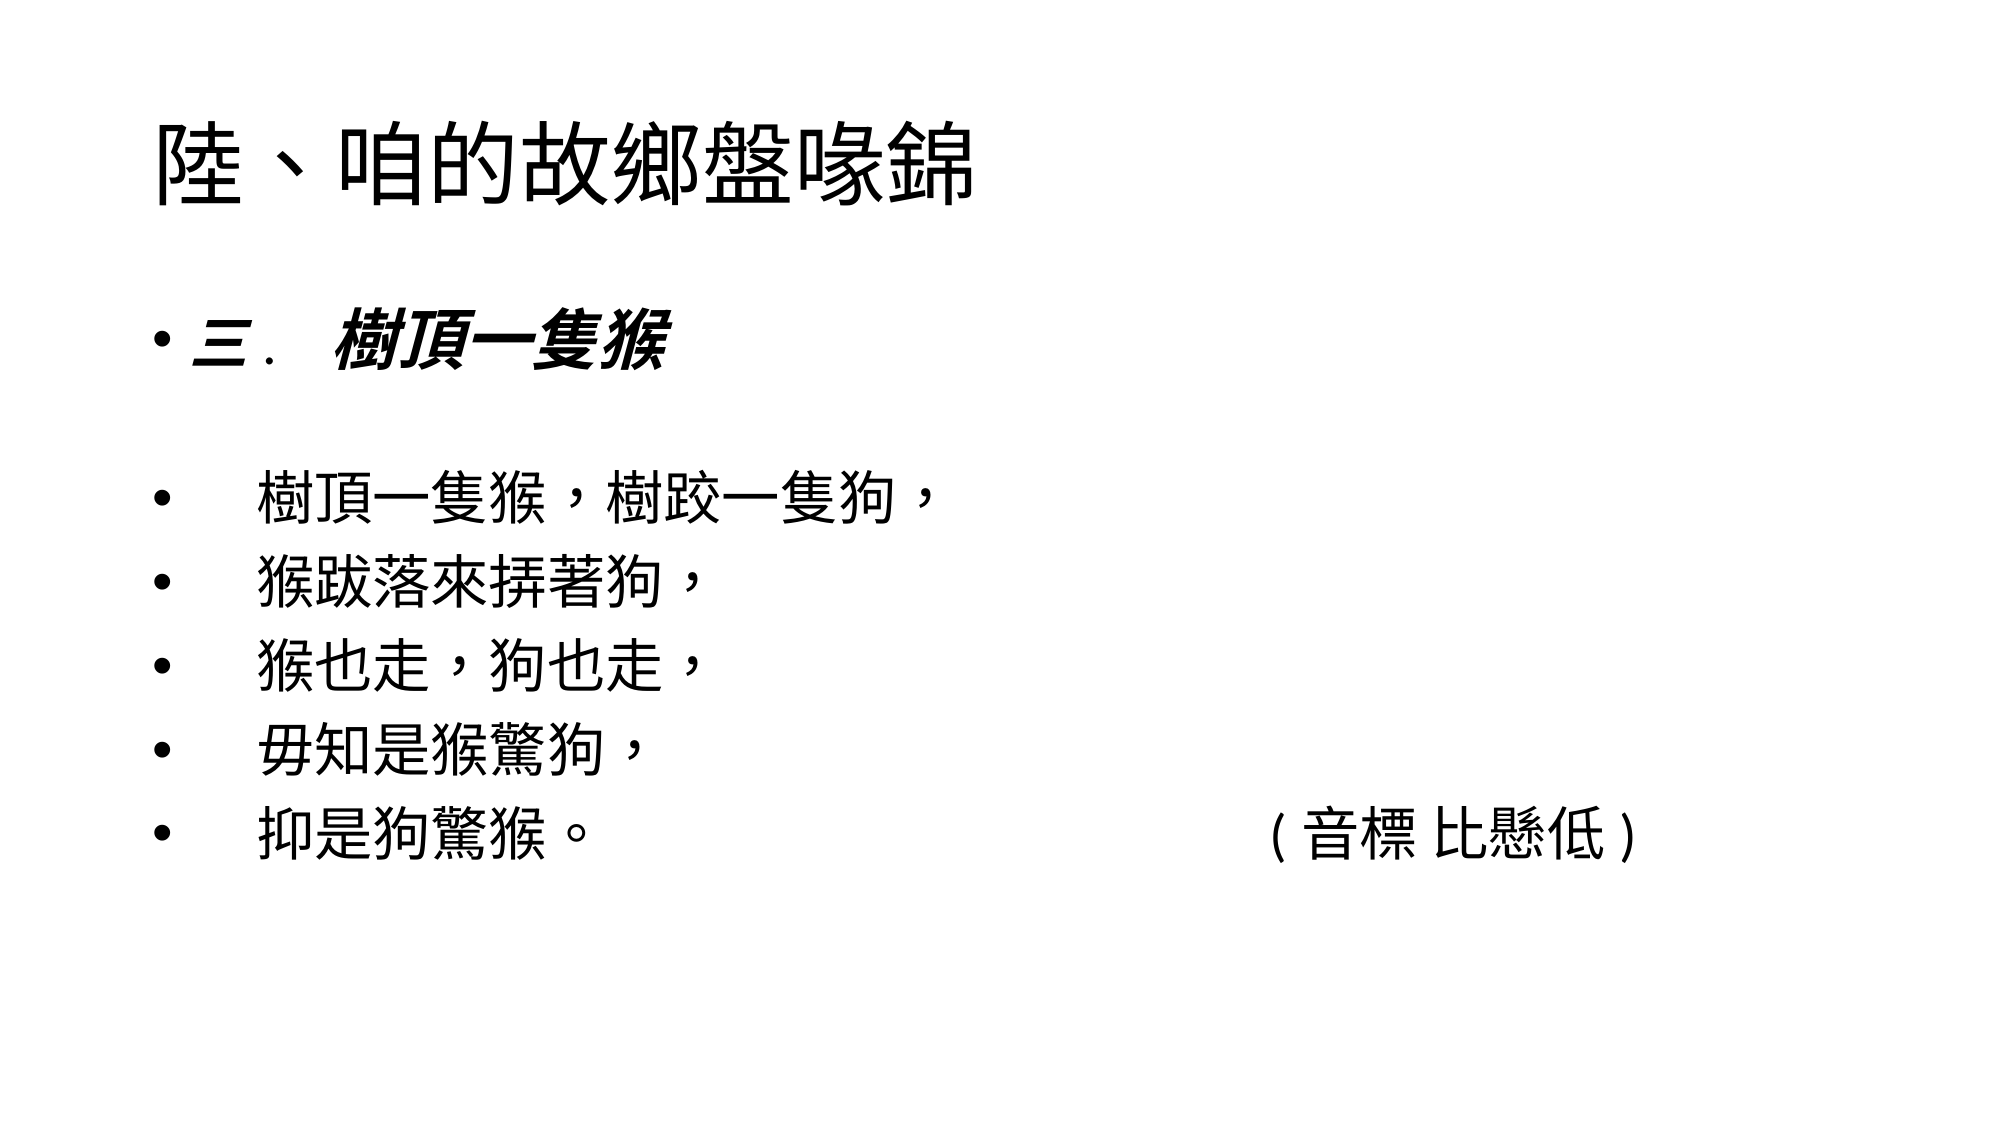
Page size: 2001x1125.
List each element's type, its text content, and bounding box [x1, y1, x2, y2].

list 三. 樹頂一隻猴 樹頂一隻猴，樹跤一隻狗， 猴跋落來挵著狗， 猴也走，狗也走， 毋知是猴驚狗， 抑是狗驚猴。 (音標 比懸低) [137, 299, 1863, 1014]
title 陸、咱的故鄉盤喙錦 [137, 59, 1863, 278]
